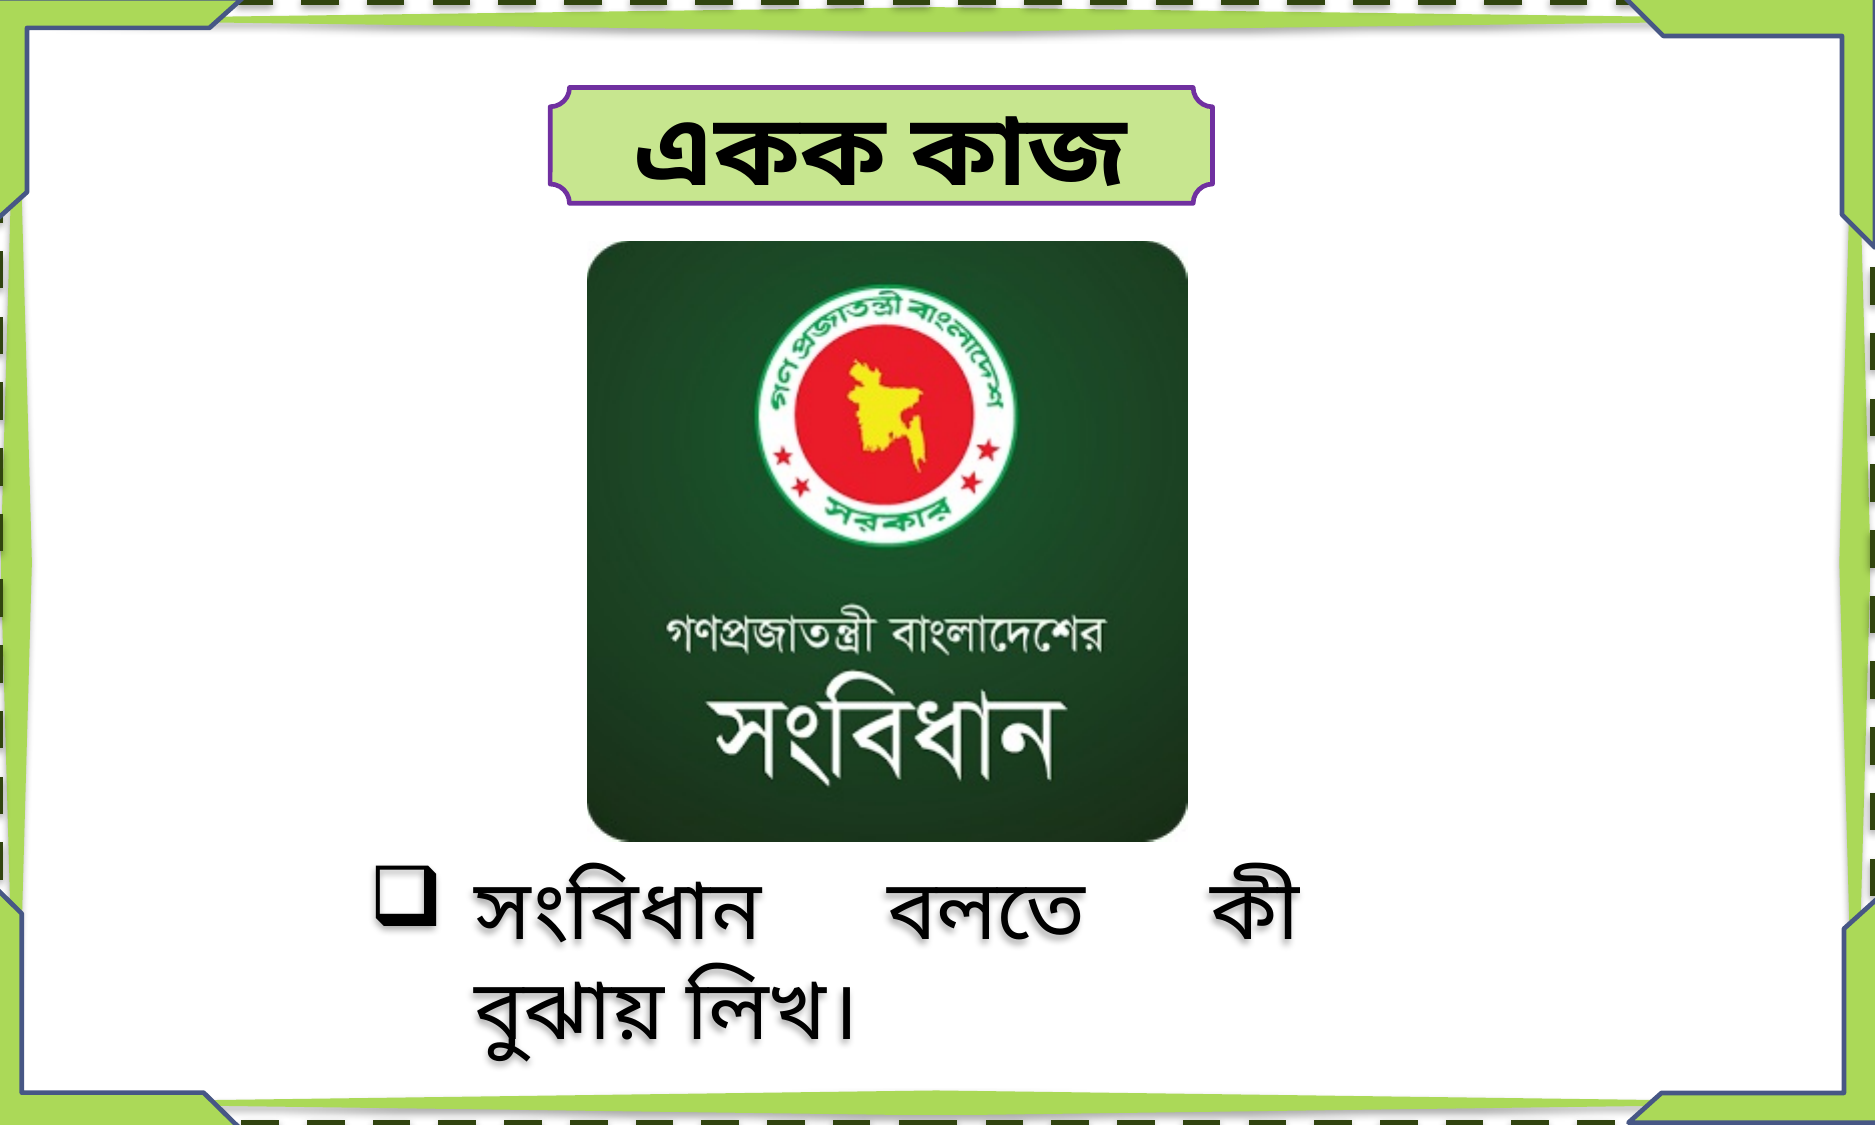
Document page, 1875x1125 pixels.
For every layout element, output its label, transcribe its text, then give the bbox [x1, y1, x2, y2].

picture [586, 240, 1188, 842]
text_box সংবিধান বলতে কী বুঝায় লিখ। [344, 893, 1325, 1020]
text_box একক কাজ [550, 87, 1213, 204]
